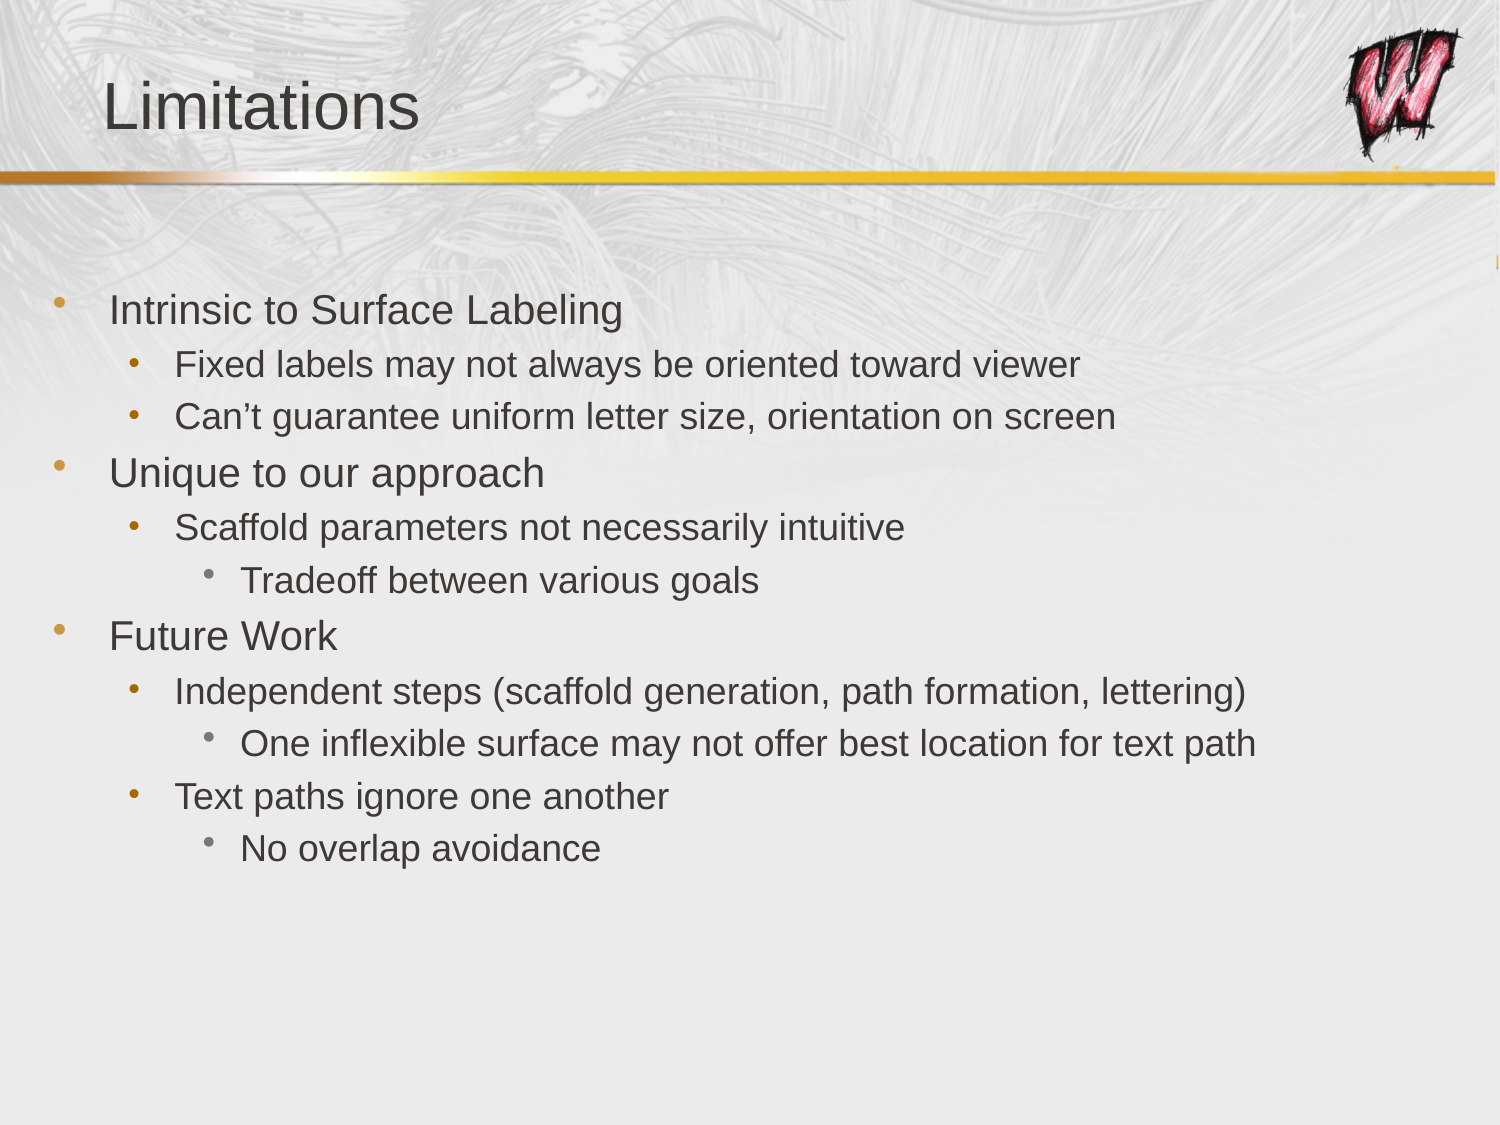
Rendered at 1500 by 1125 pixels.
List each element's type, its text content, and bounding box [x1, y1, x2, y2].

title Limitations [87, 24, 1388, 151]
picture [0, 0, 1500, 1125]
list Intrinsic to Surface Labeling Fixed labels may not always be oriented toward viewer Can’t guarantee uniform letter size, orientation on screen Unique to our approach Scaffold parameters not necessarily intuitive Tradeoff between various goals Future Work Independent steps (scaffold generation, path formation, lettering) One inflexible surface may not offer best location for text path Text paths ignore one another No overlap avoidance [37, 274, 1413, 1076]
